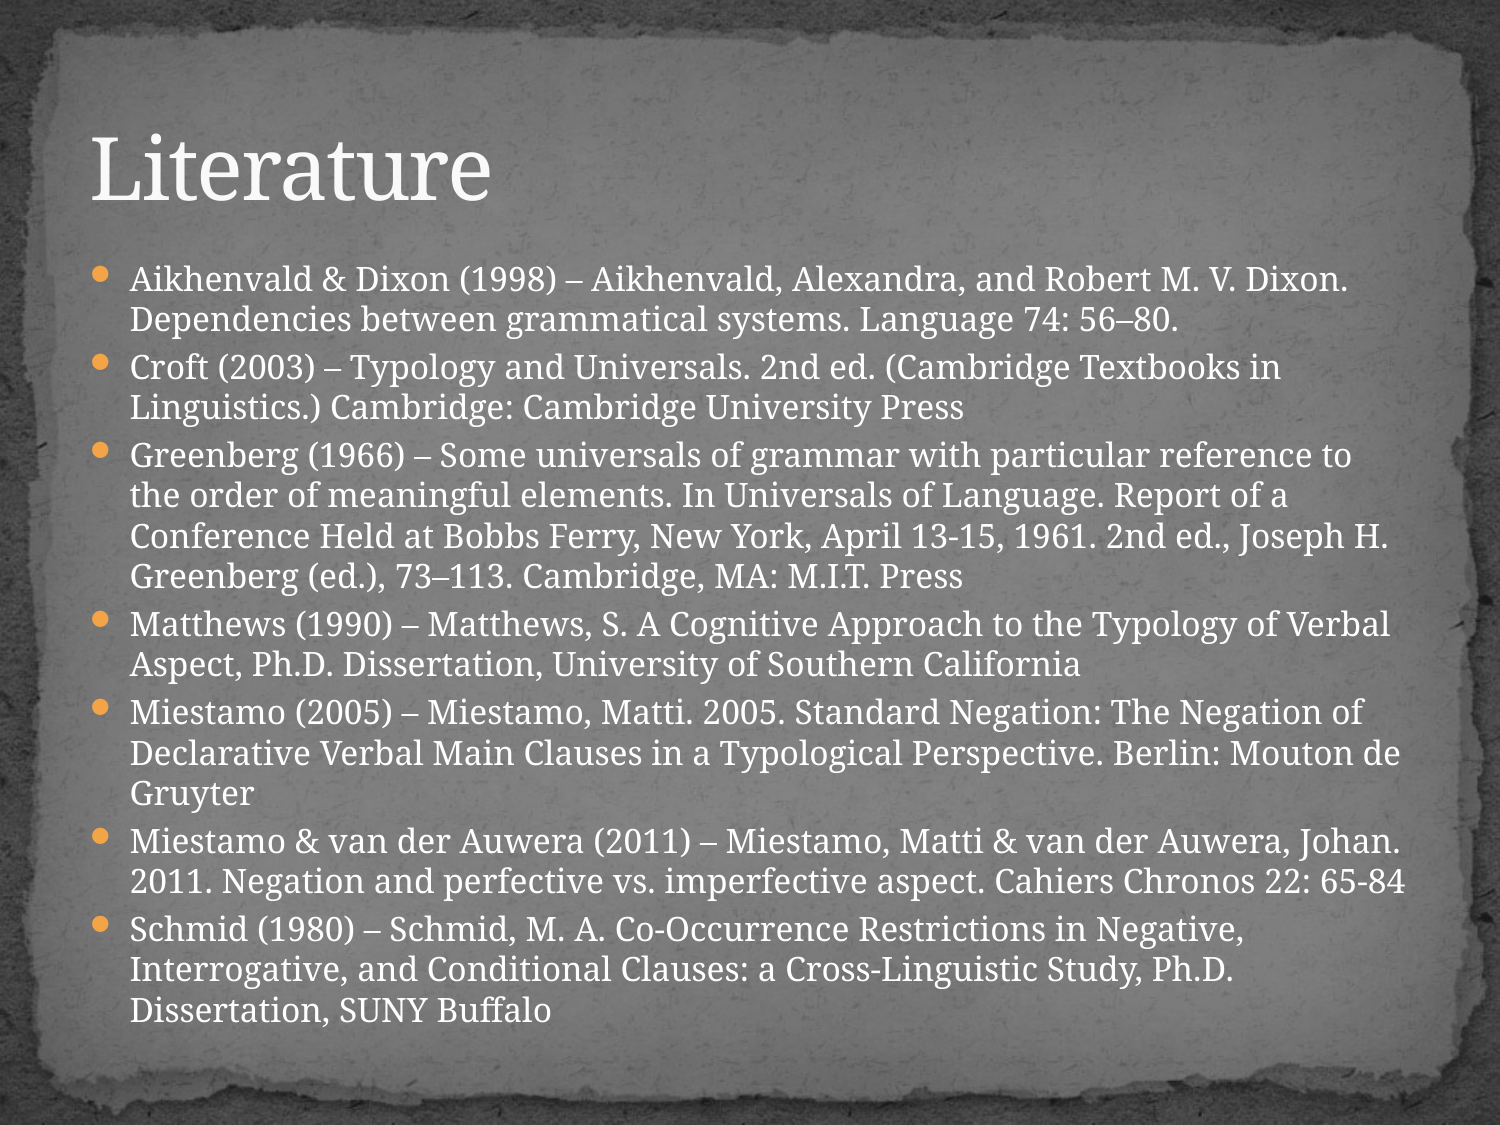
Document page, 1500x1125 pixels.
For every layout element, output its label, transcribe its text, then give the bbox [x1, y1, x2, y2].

list Aikhenvald & Dixon (1998) – Aikhenvald, Alexandra, and Robert M. V. Dixon. Dependencies between grammatical systems. Language 74: 56–80. Croft (2003) – Typology and Universals. 2nd ed. (Cambridge Textbooks in Linguistics.) Cambridge: Cambridge University Press Greenberg (1966) – Some universals of grammar with particular reference to the order of meaningful elements. In Universals of Language. Report of a Conference Held at Bobbs Ferry, New York, April 13-15, 1961. 2nd ed., Joseph H. Greenberg (ed.), 73–113. Cambridge, MA: M.I.T. Press Matthews (1990) – Matthews, S. A Cognitive Approach to the Typology of Verbal Aspect, Ph.D. Dissertation, University of Southern California Miestamo (2005) – Miestamo, Matti. 2005. Standard Negation: The Negation of Declarative Verbal Main Clauses in a Typological Perspective. Berlin: Mouton de Gruyter Miestamo & van der Auwera (2011) – Miestamo, Matti & van der Auwera, Johan. 2011. Negation and perfective vs. imperfective aspect. Cahiers Chronos 22: 65-84 Schmid (1980) – Schmid, M. A. Co-Occurrence Restrictions in Negative, Interrogative, and Conditional Clauses: a Cross-Linguistic Study, Ph.D. Dissertation, SUNY Buffalo [75, 249, 1425, 1083]
title Literature [74, 24, 1425, 225]
